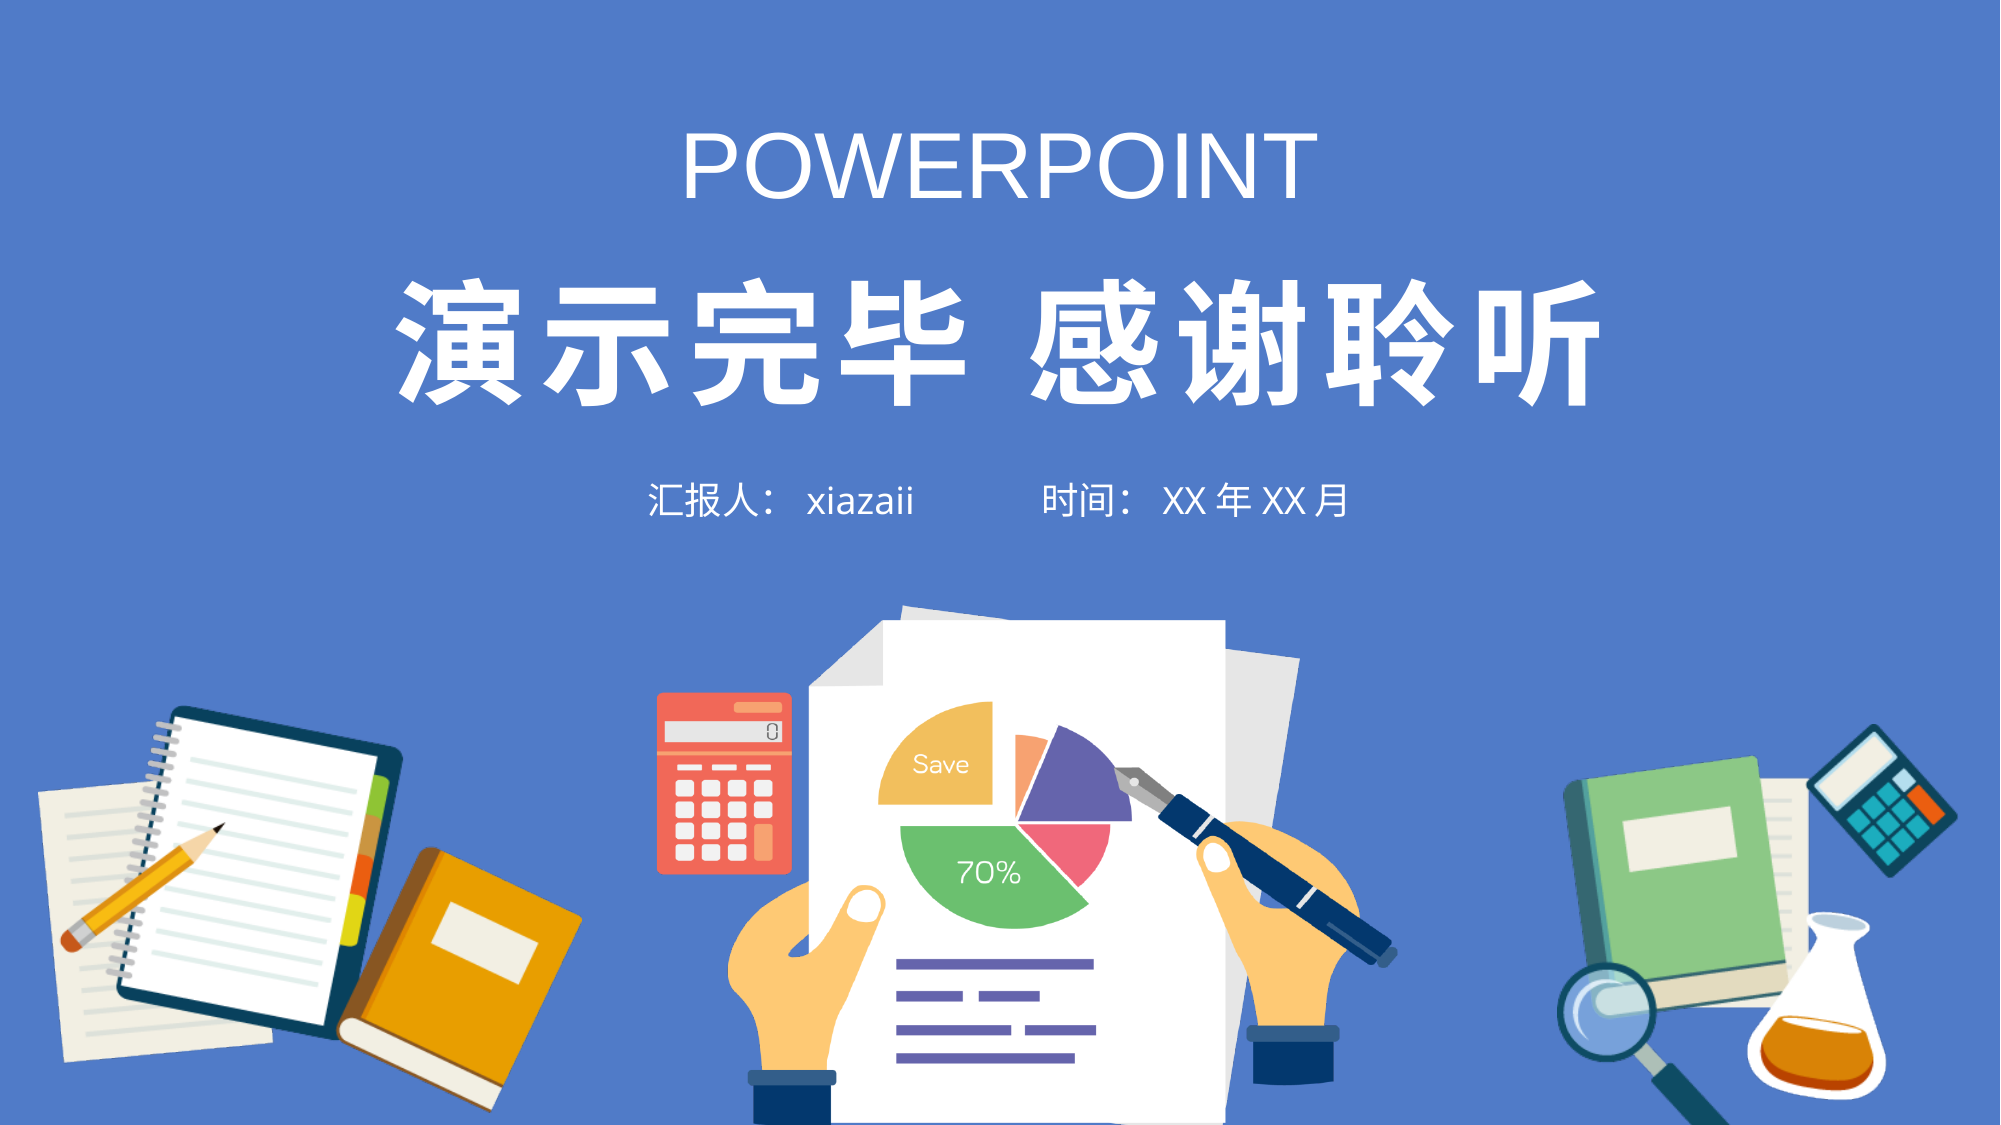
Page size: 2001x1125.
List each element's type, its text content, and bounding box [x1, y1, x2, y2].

picture [38, 705, 582, 1115]
text_box POWERPOINT [659, 94, 1341, 228]
picture [1557, 724, 1959, 1125]
text_box 汇报人：xiazaii 时间：XX年XX月 [627, 467, 1373, 533]
picture [656, 605, 1398, 1125]
text_box 演示完毕 感谢聆听 [372, 249, 1628, 432]
